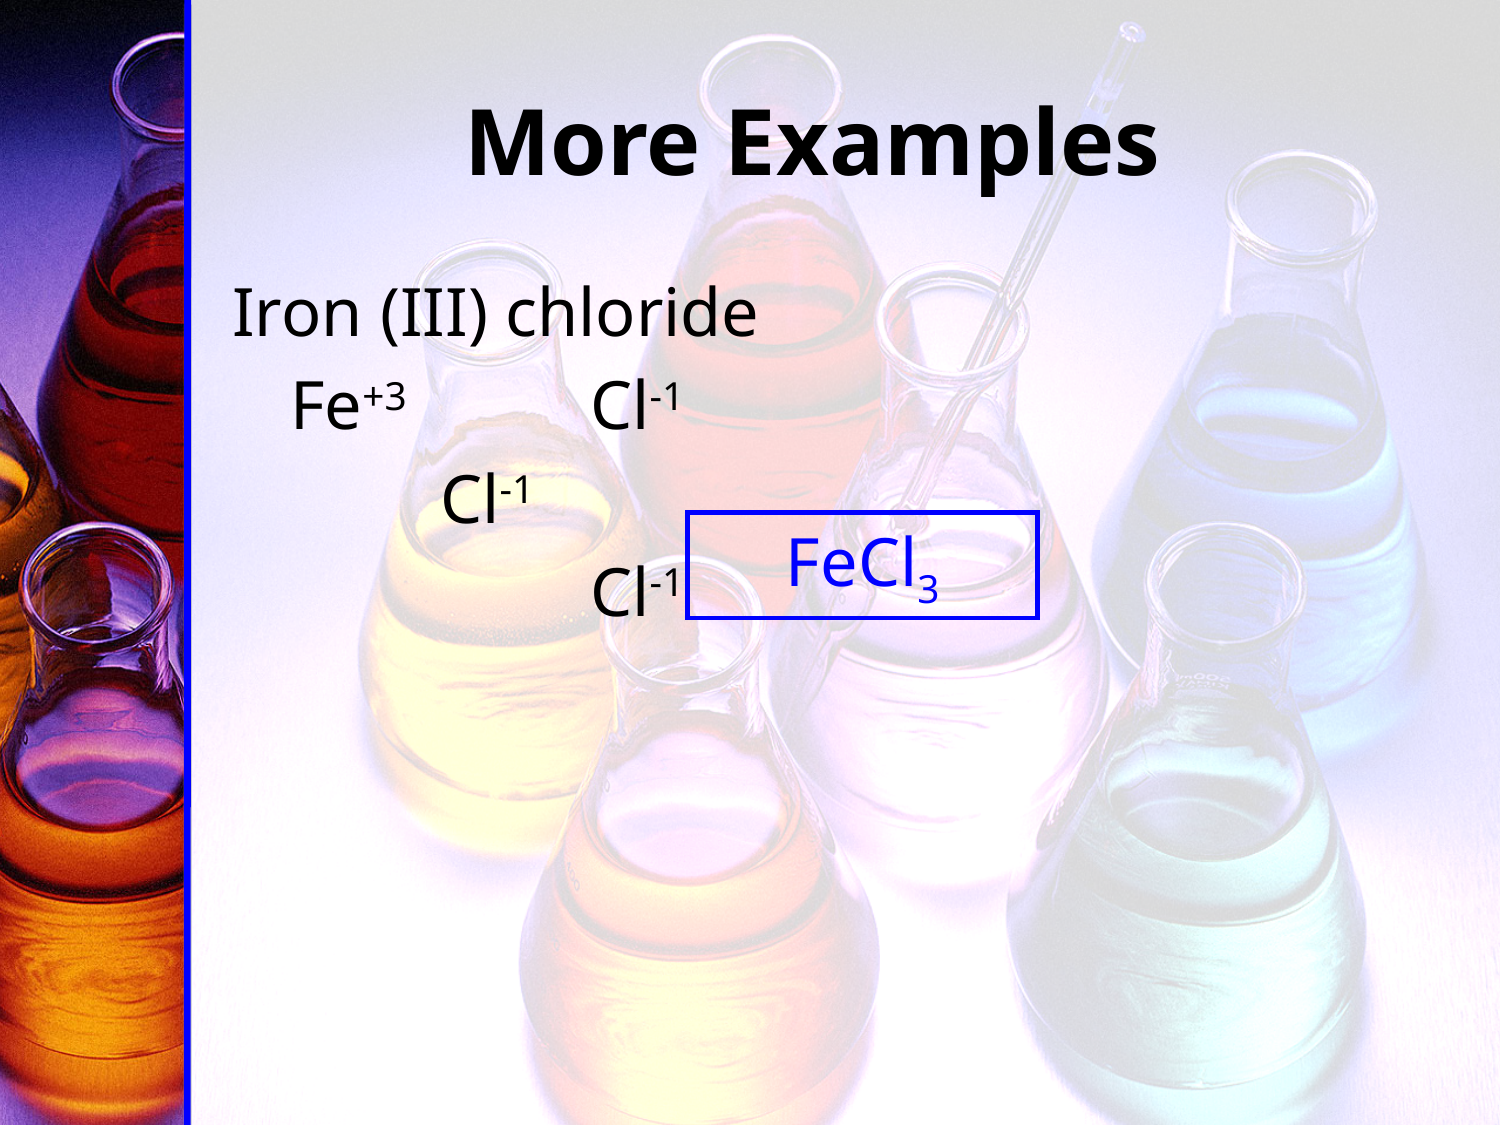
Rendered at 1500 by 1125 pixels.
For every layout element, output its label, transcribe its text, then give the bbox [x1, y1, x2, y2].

title More Examples [200, 45, 1425, 233]
text_box FeCl3 [687, 512, 1038, 619]
list Iron (III) chloride Fe+3 Cl-1 Cl-1 Cl-1 [200, 262, 1425, 1005]
picture [0, 0, 184, 1125]
